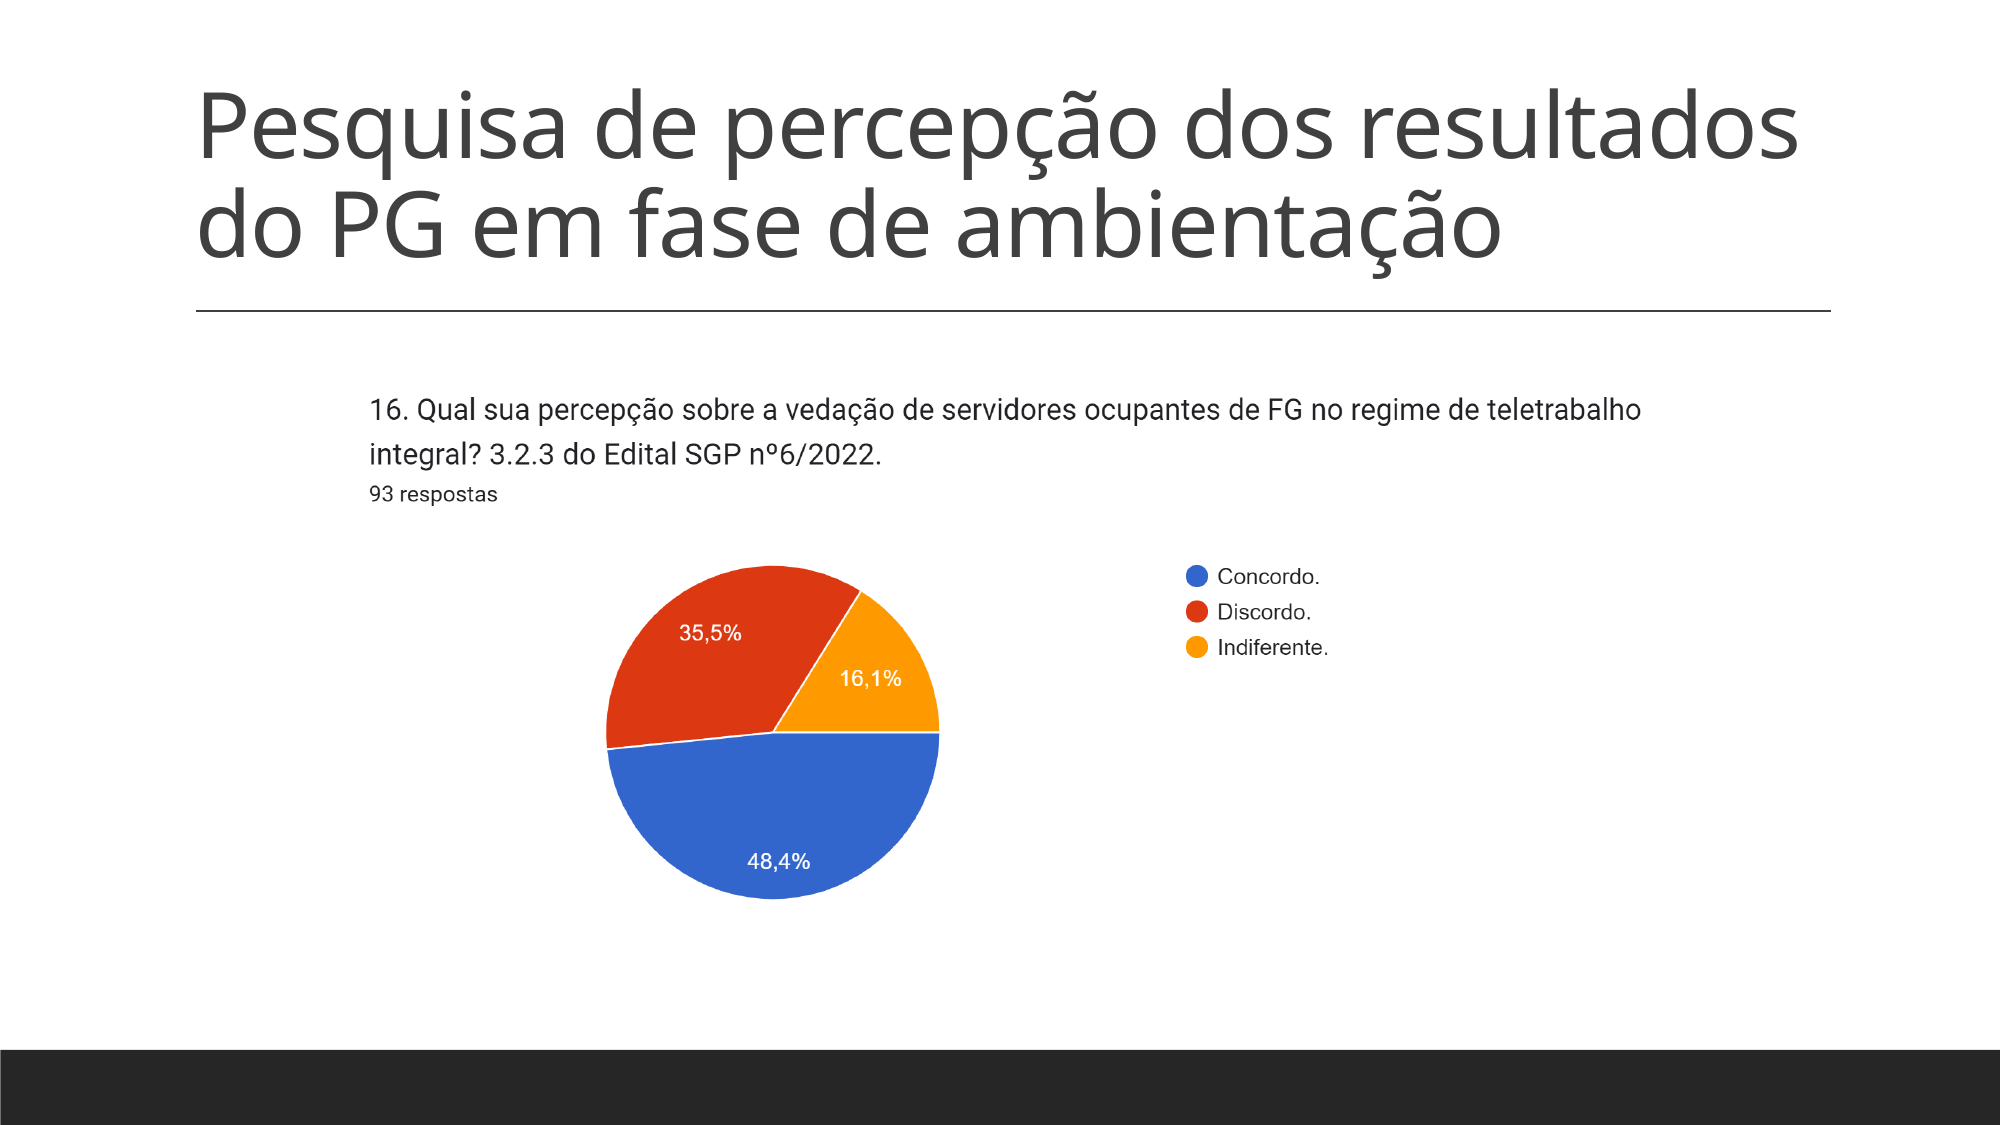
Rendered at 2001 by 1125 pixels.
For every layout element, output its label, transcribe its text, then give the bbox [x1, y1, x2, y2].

title Pesquisa de percepção dos resultados do PG em fase de ambientação [180, 47, 1830, 285]
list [324, 345, 1686, 964]
